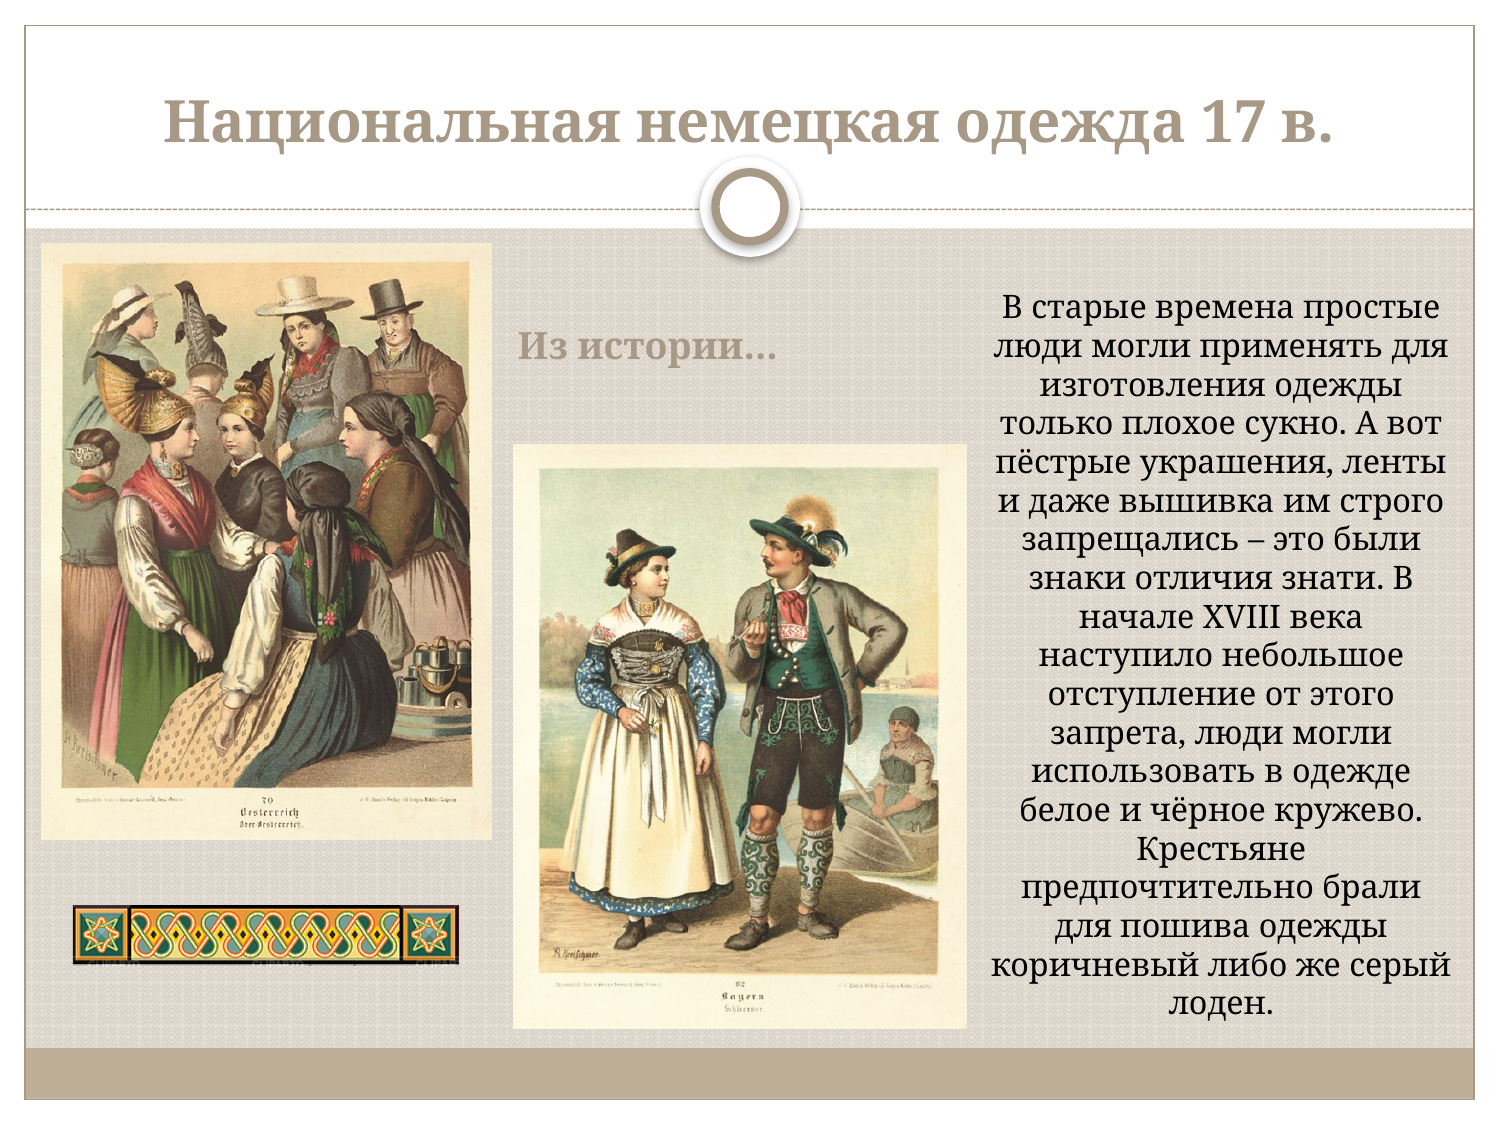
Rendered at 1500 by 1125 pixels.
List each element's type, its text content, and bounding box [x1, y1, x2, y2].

picture [40, 243, 492, 840]
title Национальная немецкая одежда 17 в. [49, 37, 1450, 162]
text_box Из истории… [502, 314, 964, 375]
picture [513, 444, 967, 1030]
picture [72, 905, 460, 966]
list В старые времена простые люди могли применять для изготовления одежды только плохое сукно. А вот пёстрые украшения, ленты и даже вышивка им строго запрещались – это были знаки отличия знати. В начале XVIII века наступило небольшое отступление от этого запрета, люди могли использовать в одежде белое и чёрное кружево. Крестьяне предпочтительно брали для пошива одежды коричневый либо же серый лоден. [974, 279, 1469, 1030]
